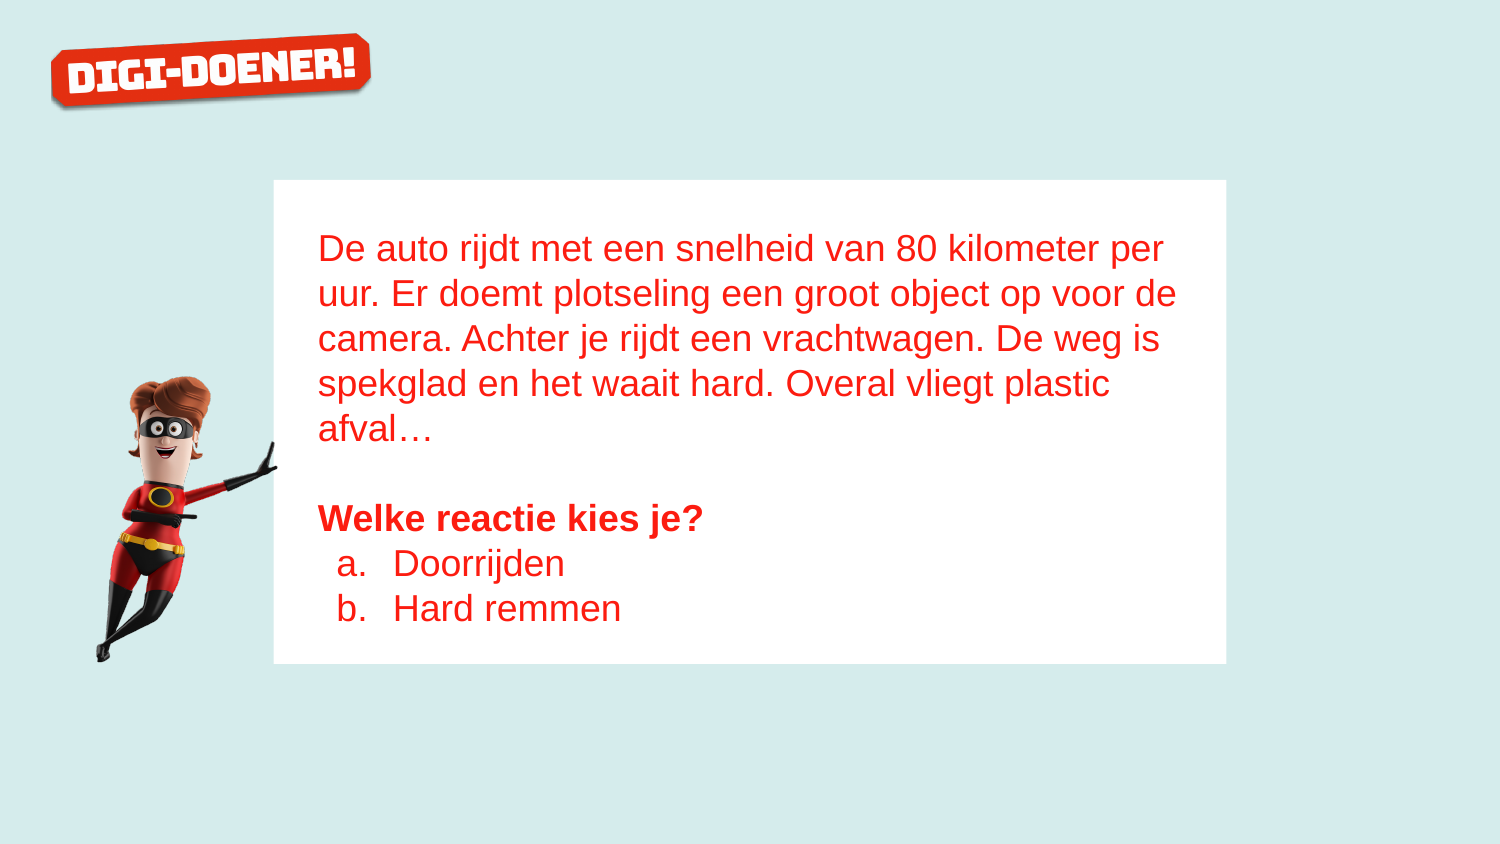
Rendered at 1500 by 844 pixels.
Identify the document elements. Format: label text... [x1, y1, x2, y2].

picture [4, 366, 338, 673]
text_box De auto rijdt met een snelheid van 80 kilometer per uur. Er doemt plotseling een groot object op voor de camera. Achter je rijdt een vrachtwagen. De weg is spekglad en het waait hard. Overal vliegt plastic afval… Welke reactie kies je? Doorrijden Hard remmen [273, 179, 1227, 664]
picture [45, 23, 379, 118]
